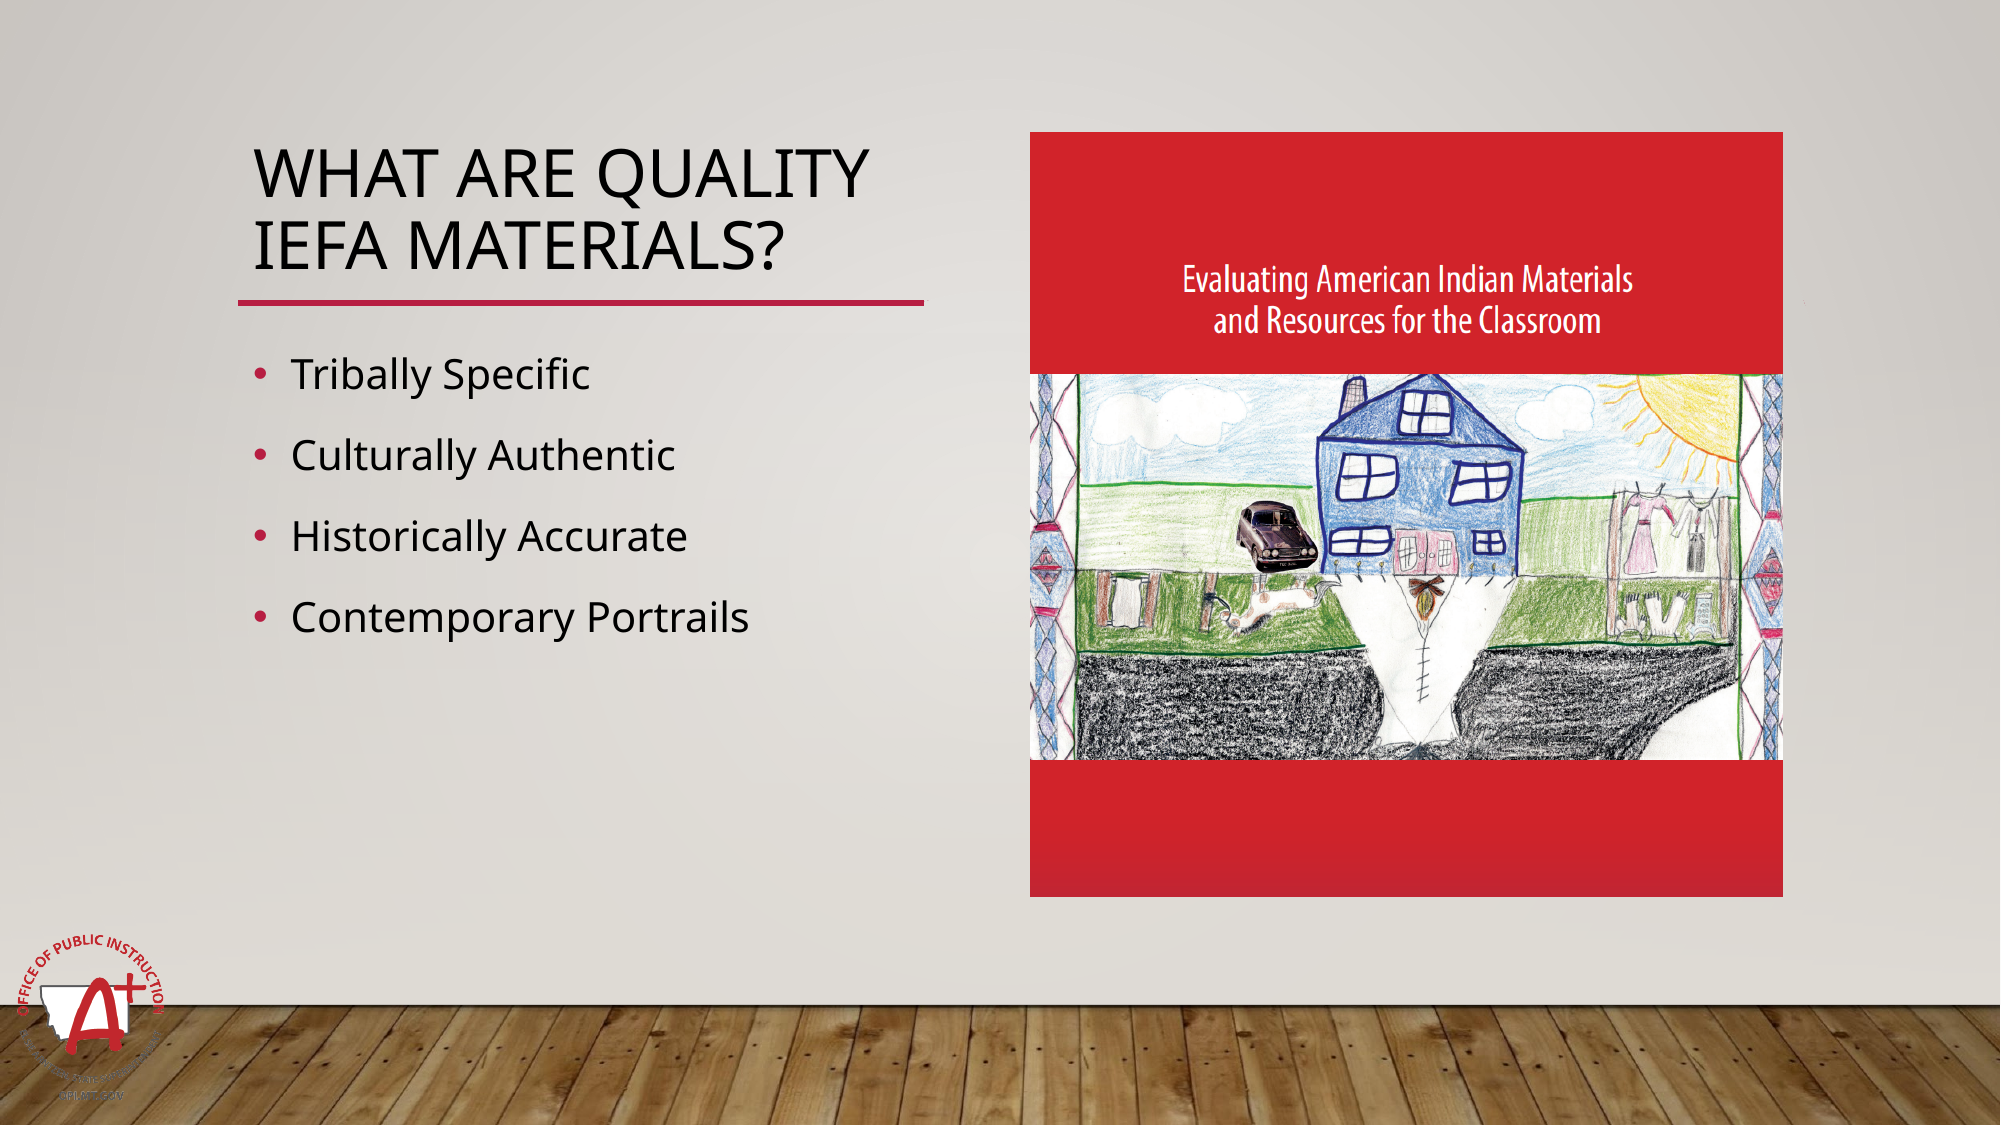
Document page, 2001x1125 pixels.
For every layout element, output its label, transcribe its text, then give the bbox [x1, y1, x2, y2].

text_box [0, 0, 2000, 331]
title WHAT ARE QUALITY IEFA MATERIALS? [238, 131, 924, 302]
list Tribally Specific Culturally Authentic Historically Accurate Contemporary Portrails [238, 330, 923, 897]
text_box [0, 331, 2000, 1004]
picture [0, 931, 2000, 1125]
picture [1030, 131, 1783, 897]
